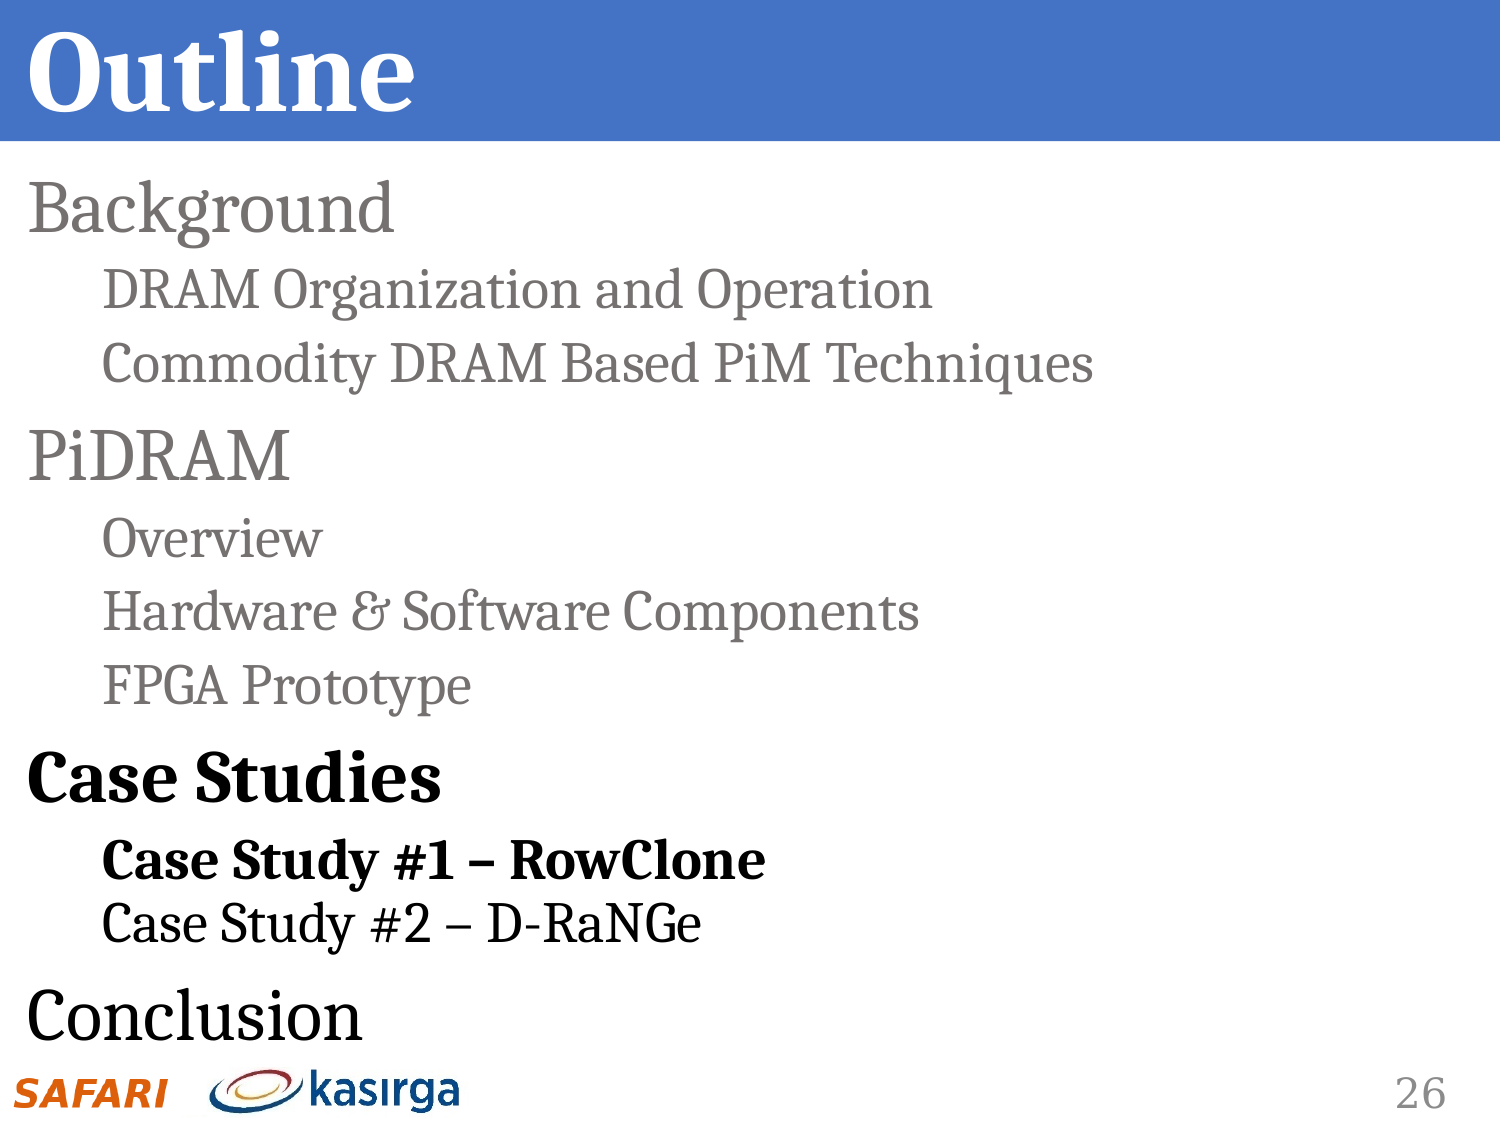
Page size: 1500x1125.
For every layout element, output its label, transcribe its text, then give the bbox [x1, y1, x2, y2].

picture [12, 1070, 173, 1117]
title Outline [12, 1, 1487, 127]
picture [182, 1057, 490, 1121]
list Background DRAM Organization and Operation Commodity DRAM Based PiM Techniques PiDRAM Overview Hardware & Software Components FPGA Prototype Case Studies Case Study #1 – RowClone Case Study #2 – D-RaNGe Conclusion [12, 159, 1487, 1052]
